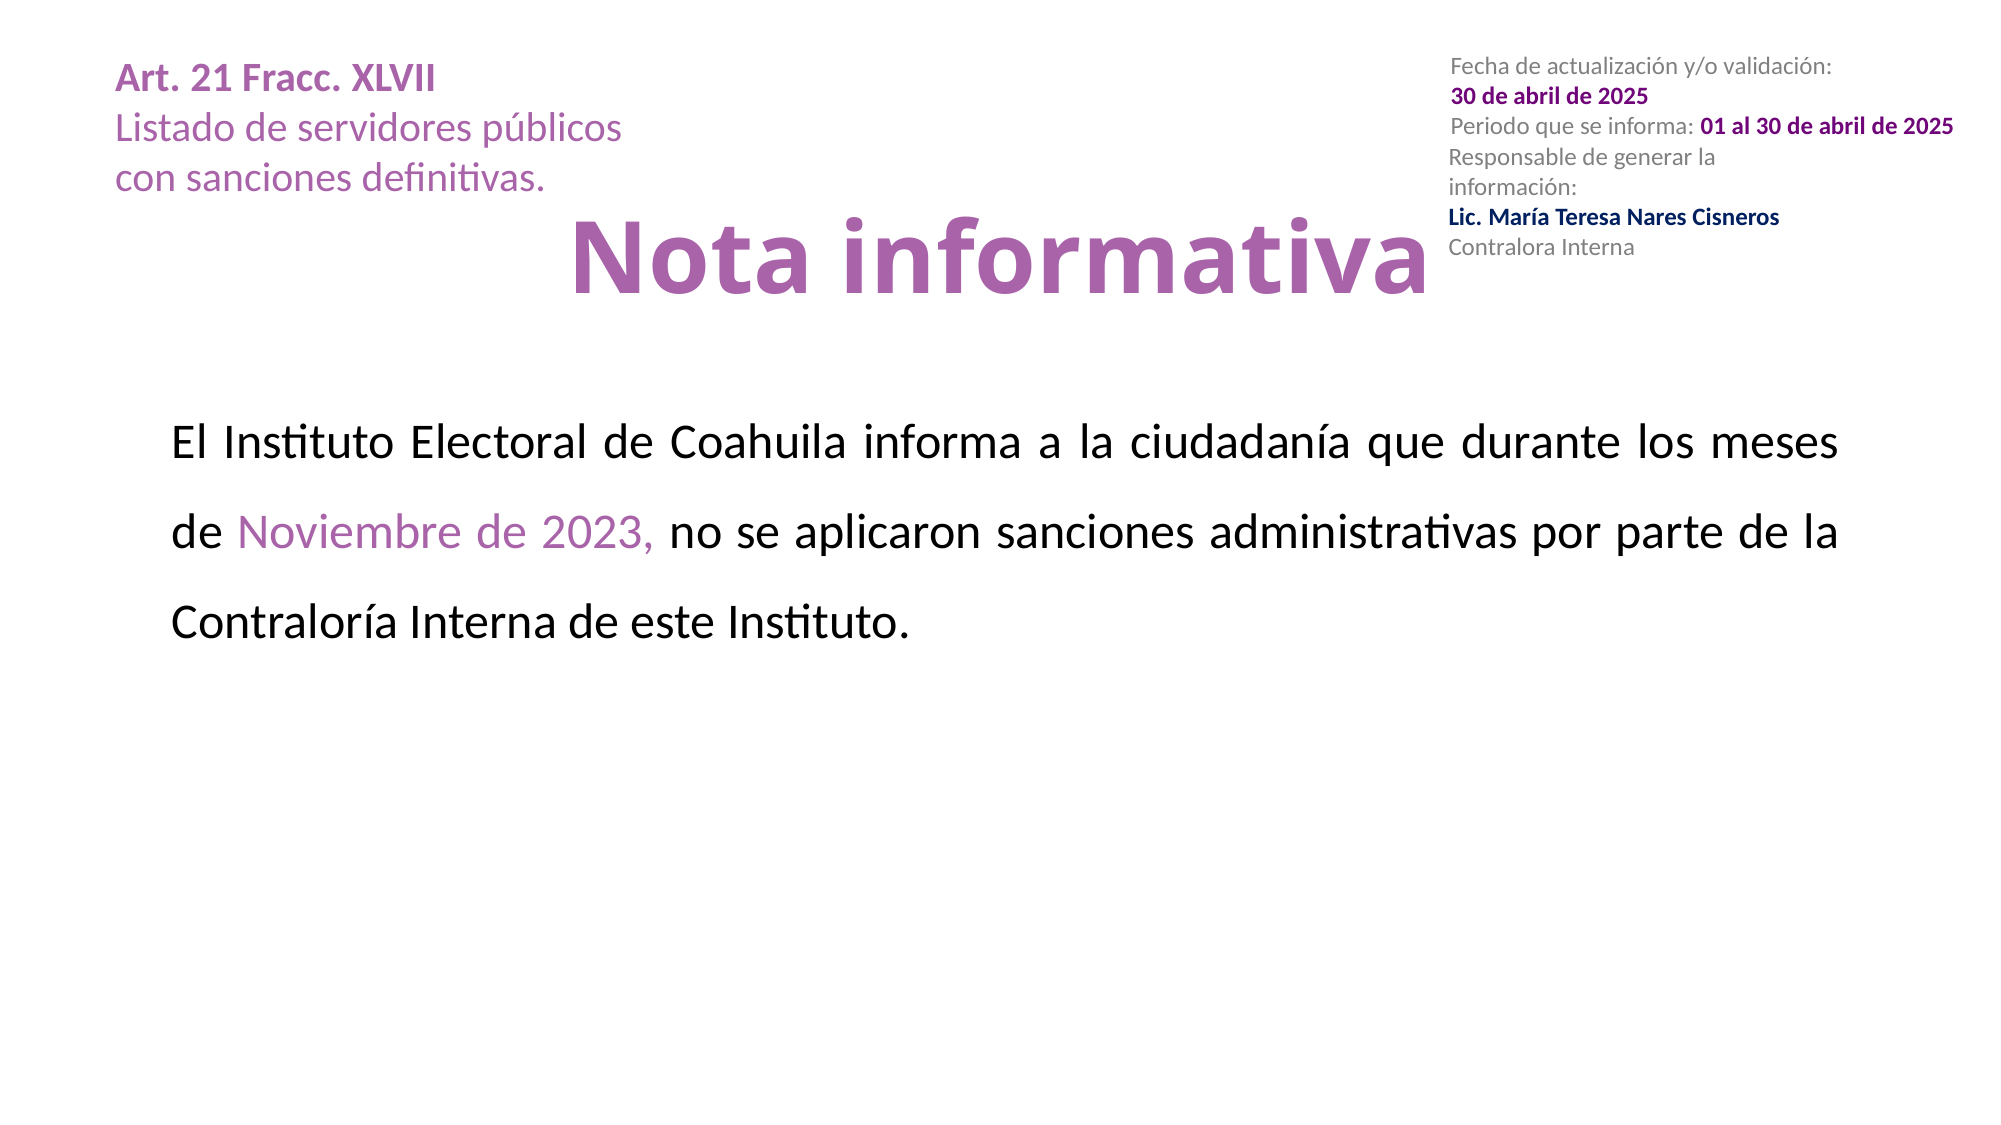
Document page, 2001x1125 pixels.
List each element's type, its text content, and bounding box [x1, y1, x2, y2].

text_box Art. 21 Fracc. XLVII Listado de servidores públicos con sanciones definitivas. [100, 41, 678, 257]
subtitle El Instituto Electoral de Coahuila informa a la ciudadanía que durante los meses de Noviembre de 2023, no se aplicaron sanciones administrativas por parte de la Contraloría Interna de este Instituto. [127, 371, 1856, 803]
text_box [1433, 41, 1973, 372]
title Nota informativa [544, 167, 1433, 323]
